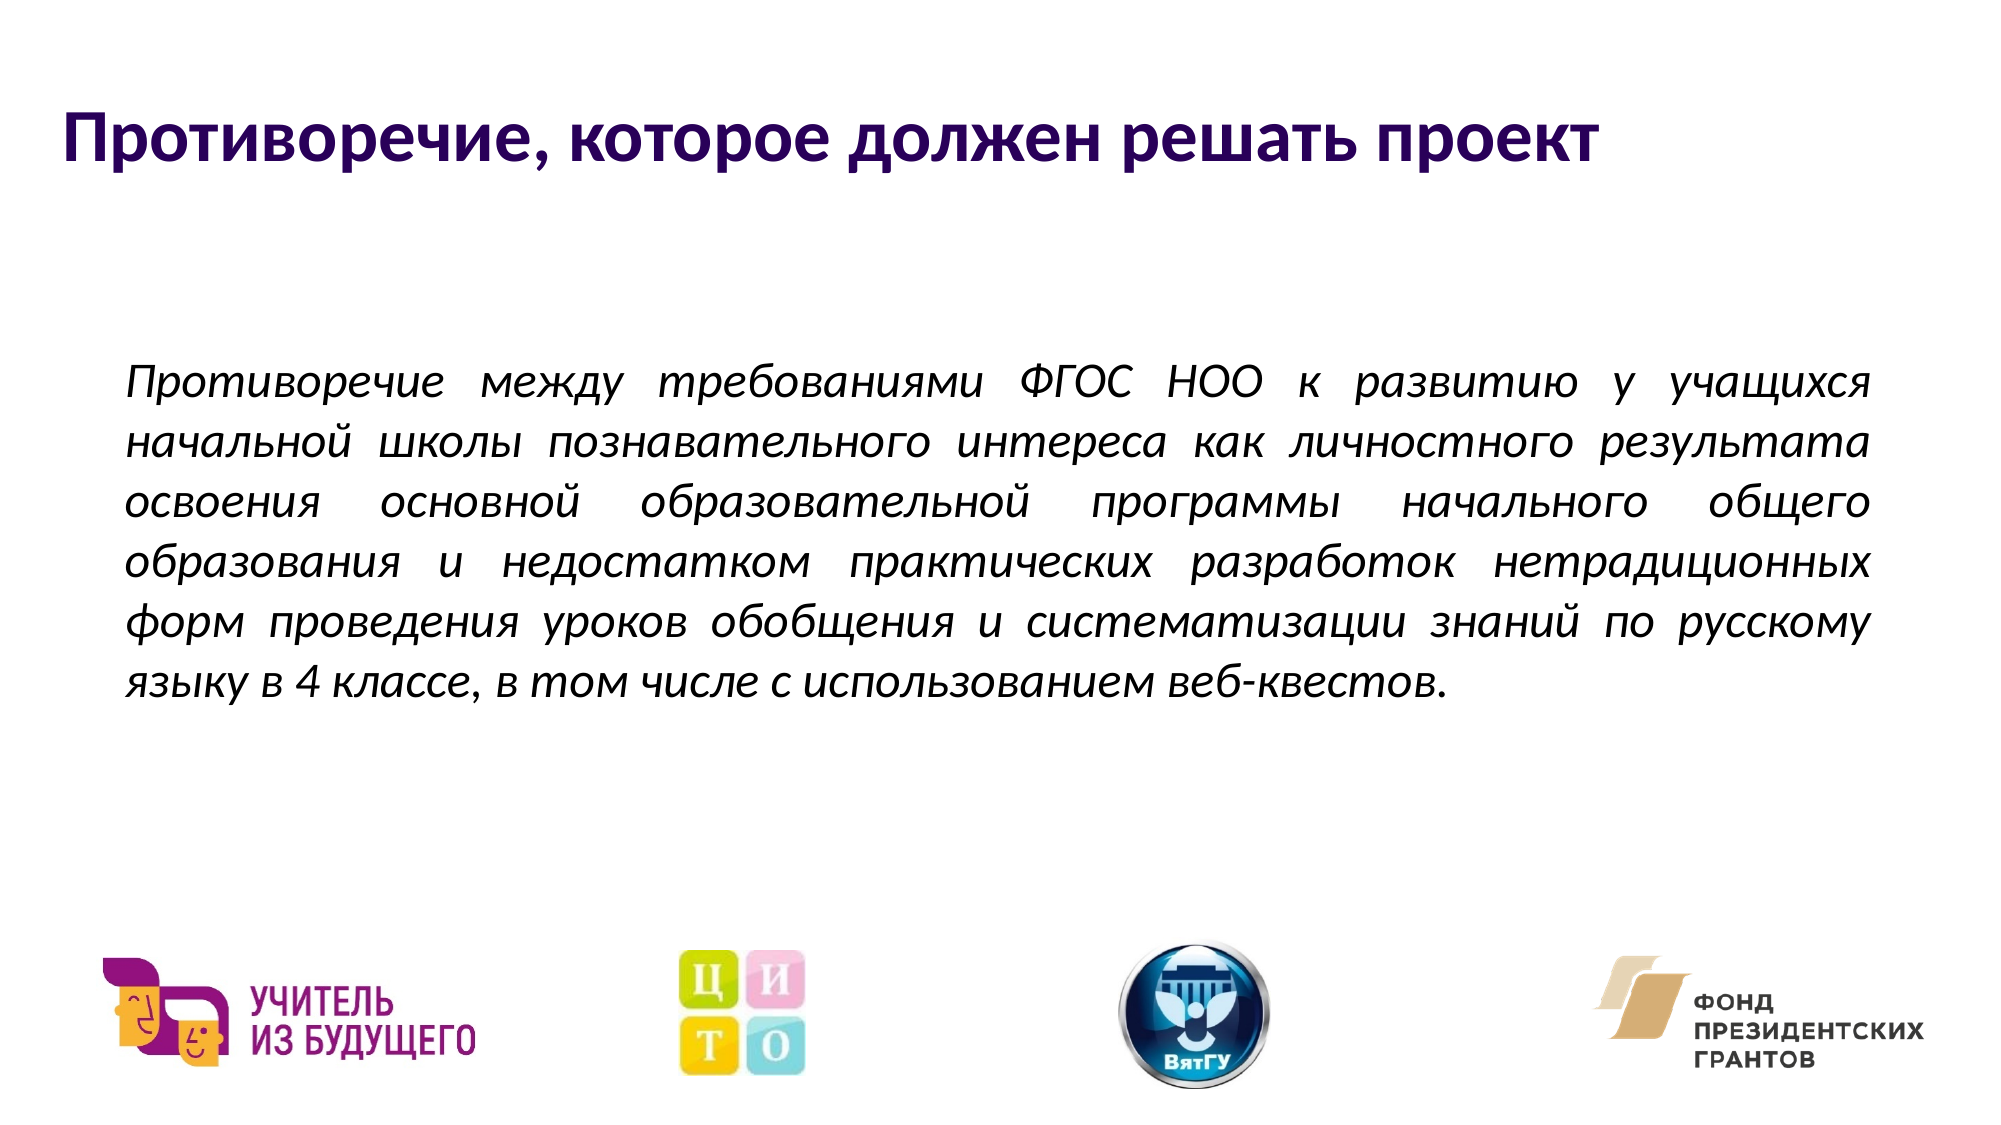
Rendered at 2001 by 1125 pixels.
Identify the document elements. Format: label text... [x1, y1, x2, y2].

text_box Противоречие между требованиями ФГОС НОО к развитию у учащихся начальной школы познавательного интереса как личностного результата освоения основной образовательной программы начального общего образования и недостатком практических разработок нетрадиционных форм проведения уроков обобщения и систематизации знаний по русскому языку в 4 классе, в том числе с использованием веб-квестов. [109, 340, 1887, 716]
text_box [96, 937, 1926, 1089]
text_box Противоречие, которое должен решать проект [47, 79, 1825, 230]
